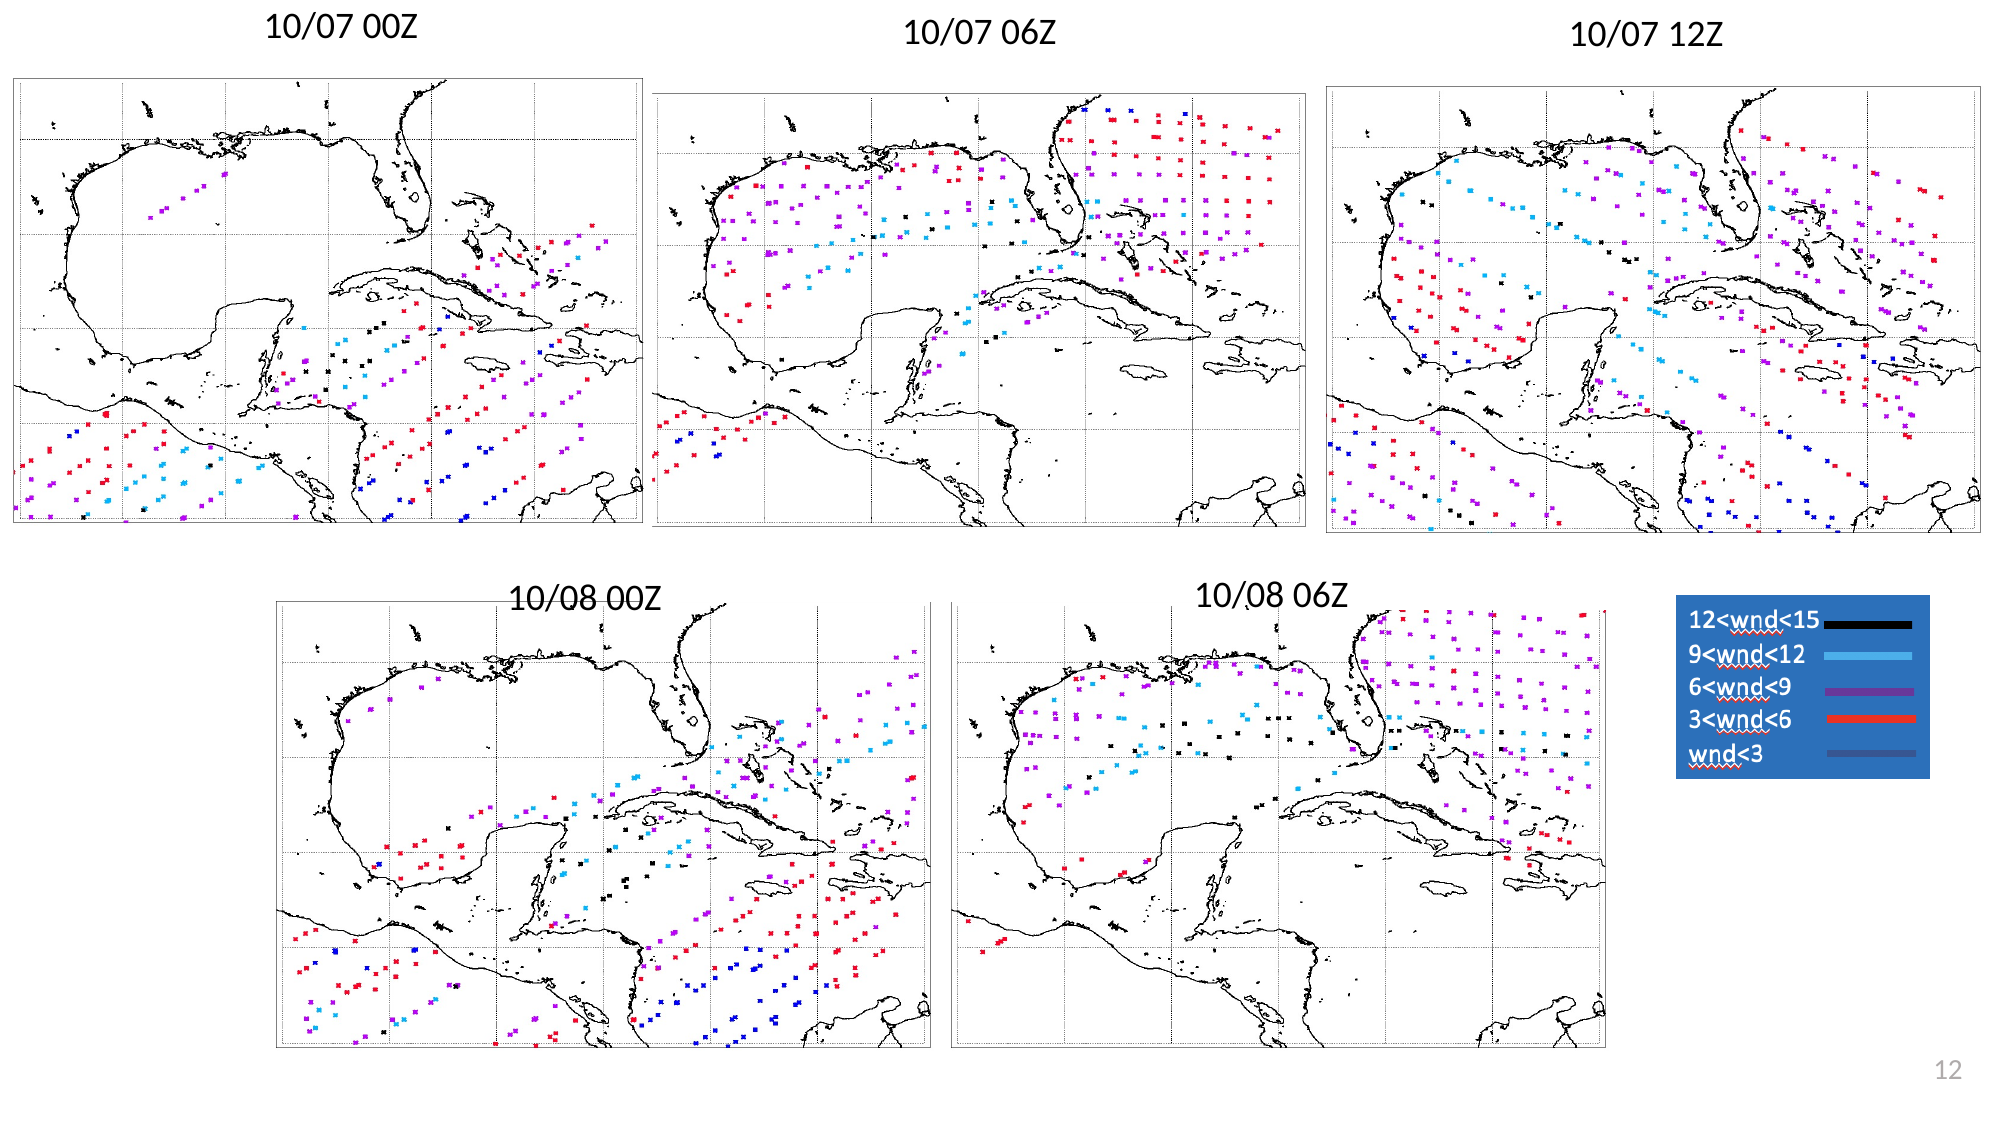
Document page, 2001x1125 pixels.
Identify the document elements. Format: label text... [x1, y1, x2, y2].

text_box 10/07 00Z [248, 0, 447, 54]
picture [3, 54, 1991, 1125]
text_box 12 [1616, 1042, 1978, 1103]
text_box 10/07 06Z [887, 0, 1086, 60]
text_box 10/07 12Z [1554, 1, 1753, 62]
